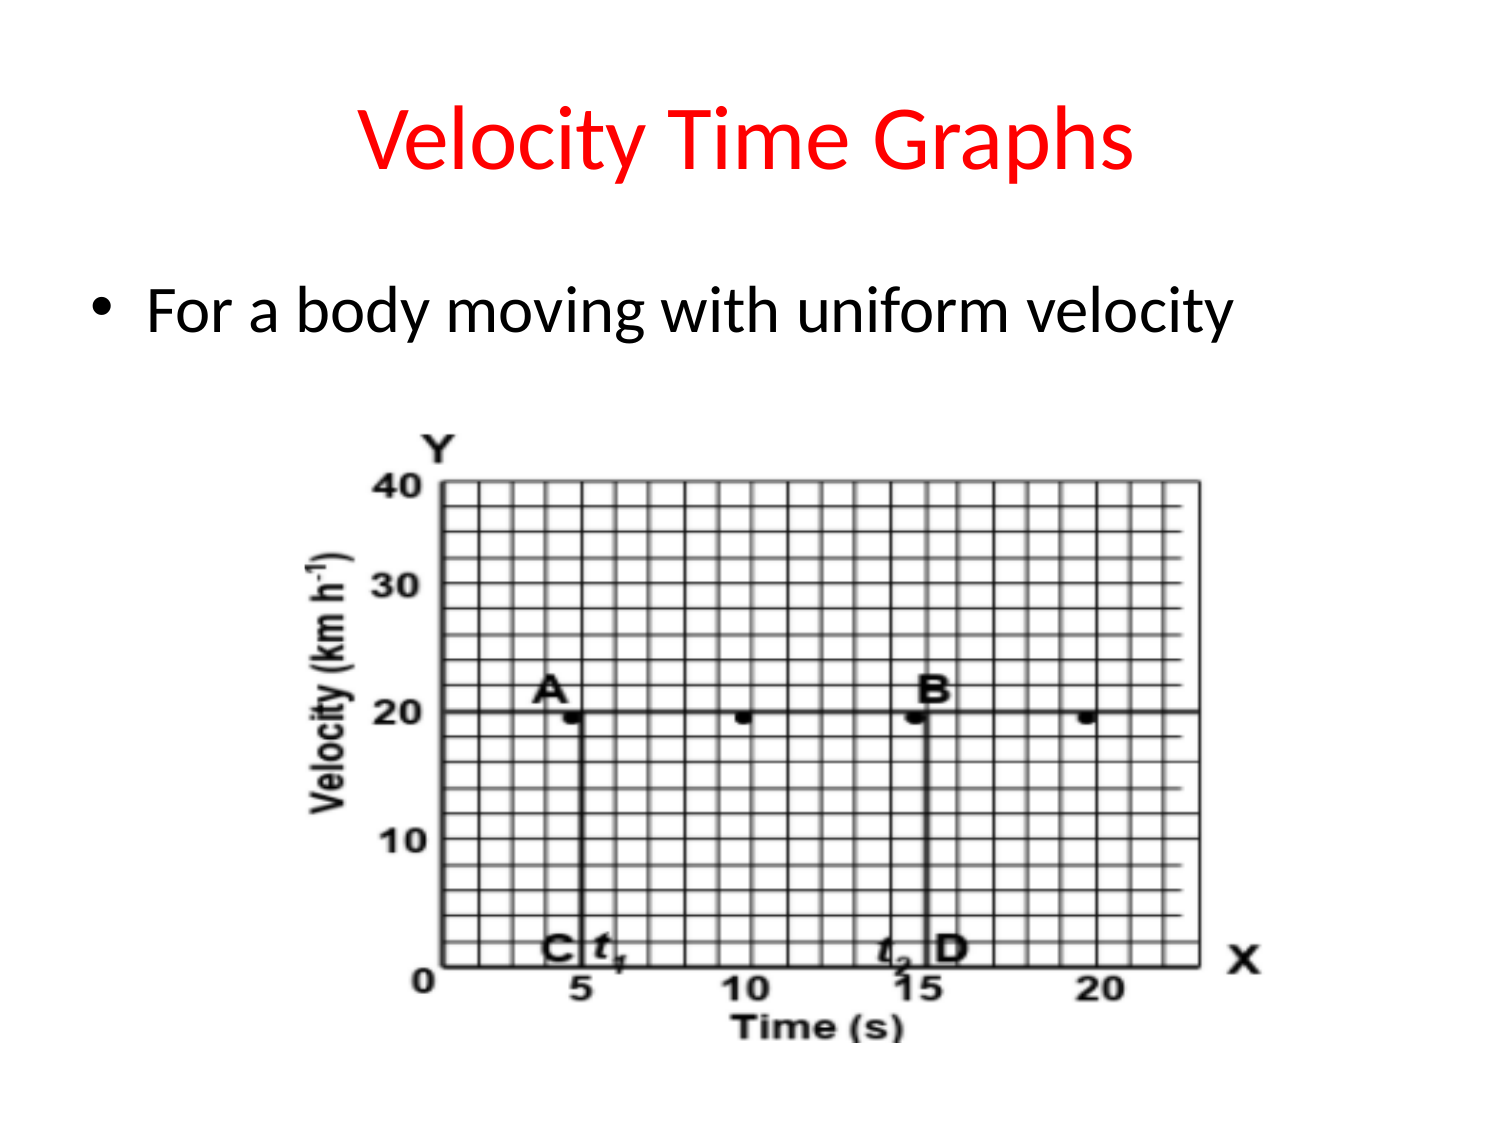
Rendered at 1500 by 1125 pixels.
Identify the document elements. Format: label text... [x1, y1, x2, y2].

text_box [304, 433, 1265, 1043]
text_box For a body moving with uniform velocity [87, 263, 1243, 346]
title Velocity Time Graphs [355, 75, 1145, 263]
